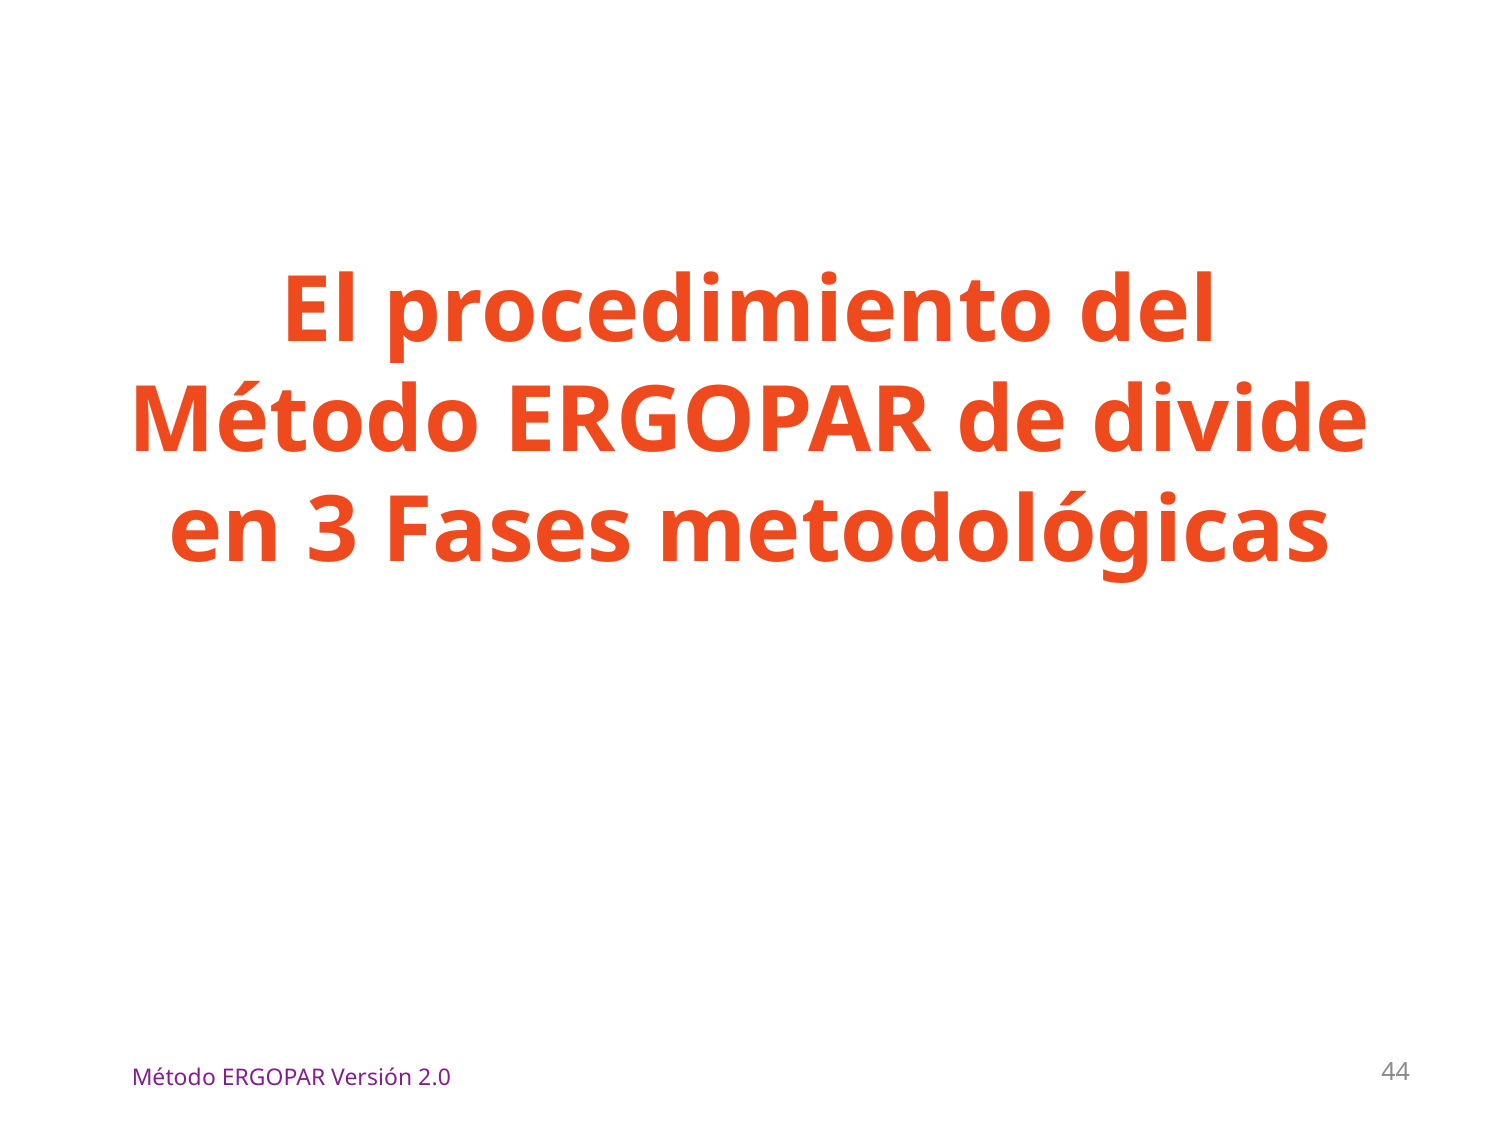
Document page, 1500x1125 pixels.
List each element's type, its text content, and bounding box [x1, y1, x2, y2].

title El procedimiento del Método ERGOPAR de divide en 3 Fases metodológicas [112, 349, 1388, 591]
text_box Método ERGOPAR Versión 2.0 [117, 1054, 938, 1097]
slide_number 44 [1074, 1042, 1425, 1103]
